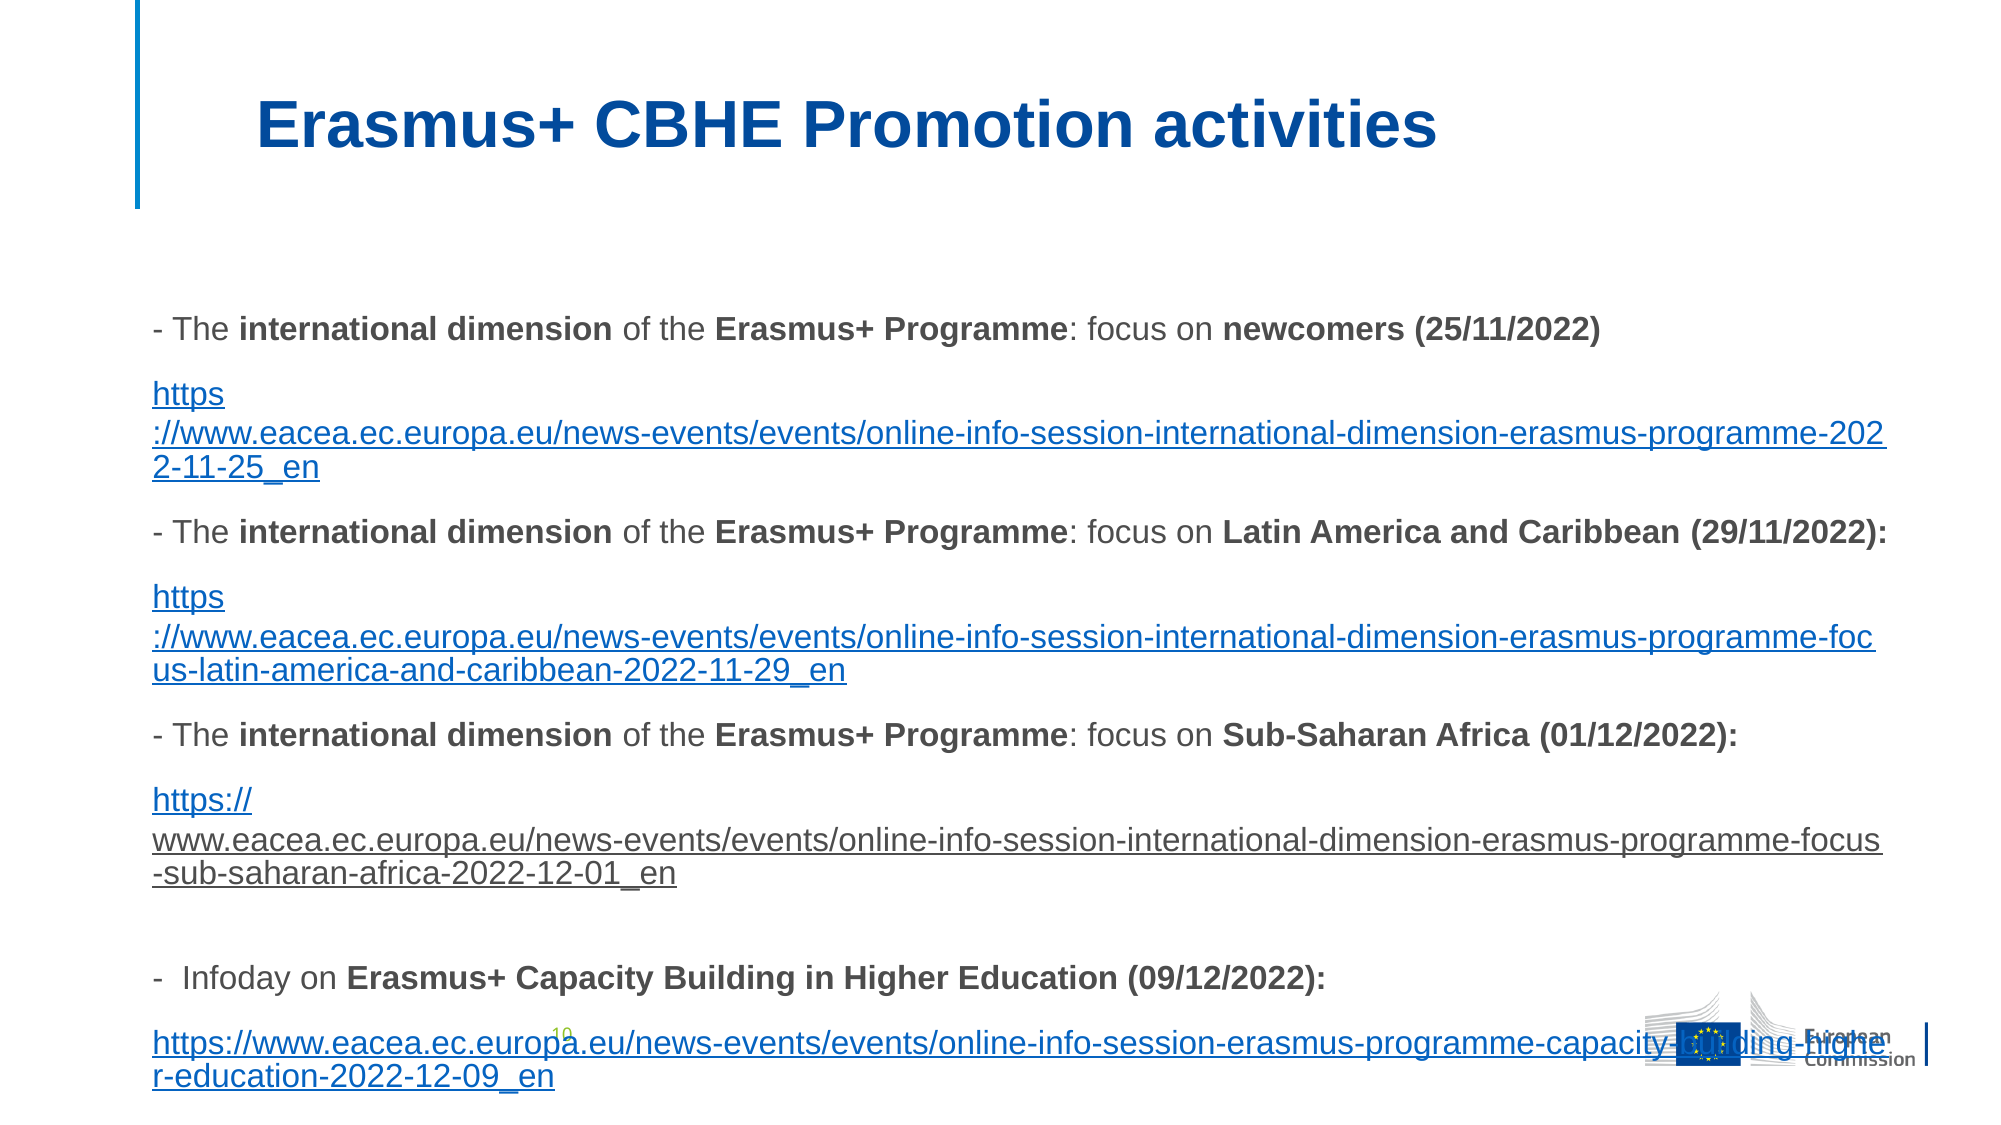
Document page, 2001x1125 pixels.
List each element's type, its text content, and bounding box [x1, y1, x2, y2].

list - The international dimension of the Erasmus+ Programme: focus on newcomers (25/11/2022) https://www.eacea.ec.europa.eu/news-events/events/online-info-session-international-dimension-erasmus-programme-2022-11-25_en - The international dimension of the Erasmus+ Programme: focus on Latin America and Caribbean (29/11/2022): https://www.eacea.ec.europa.eu/news-events/events/online-info-session-international-dimension-erasmus-programme-focus-latin-america-and-caribbean-2022-11-29_en - The international dimension of the Erasmus+ Programme: focus on Sub-Saharan Africa (01/12/2022): https://www.eacea.ec.europa.eu/news-events/events/online-info-session-international-dimension-erasmus-programme-focus-sub-saharan-africa-2022-12-01_en - Infoday on Erasmus+ Capacity Building in Higher Education (09/12/2022): https://www.eacea.ec.europa.eu/news-events/events/online-info-session-erasmus-programme-capacity-building-higher-education-2022-12-09_en [137, 299, 1910, 1088]
title Erasmus+ CBHE Promotion activities [240, 82, 1595, 299]
picture [1910, 991, 1928, 1066]
